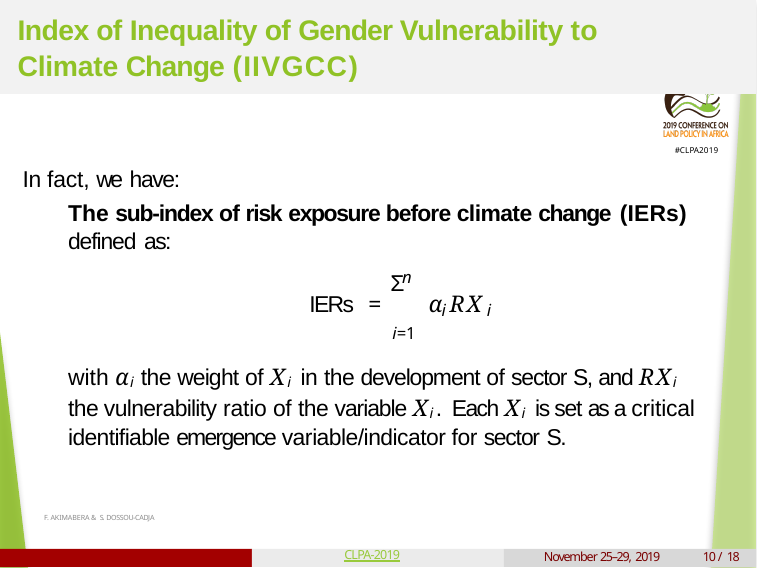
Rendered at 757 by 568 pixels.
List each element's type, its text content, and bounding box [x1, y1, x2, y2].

text_box In fact, we have: The sub-index of risk exposure before climate change (IERs) defined as: n [20, 155, 703, 288]
text_box [0, 548, 251, 567]
text_box i i [439, 297, 494, 320]
text_box [503, 548, 756, 567]
text_box 10 / 18 [698, 549, 747, 564]
text_box Σ [388, 266, 426, 288]
title Index of Inequality of Gender Vulnerability to Climate Change (IIVGCC) [15, 9, 641, 105]
text_box i=1 with αi the weight of Xi in the development of sector S, and RXi the vulnerability ratio of the variable Xi. Each Xi is set as a critical identifiable emergence variable/indicator for sector S. [66, 321, 720, 450]
text_box November 25–29, 2019 [541, 549, 675, 564]
text_box IERs = α RX [307, 288, 487, 318]
text_box [0, 0, 756, 94]
footer F. AKIMABERA & S. DOSSOU-CADJA [42, 350, 433, 548]
text_box CLPA-2019 [342, 549, 410, 564]
text_box [251, 548, 503, 567]
